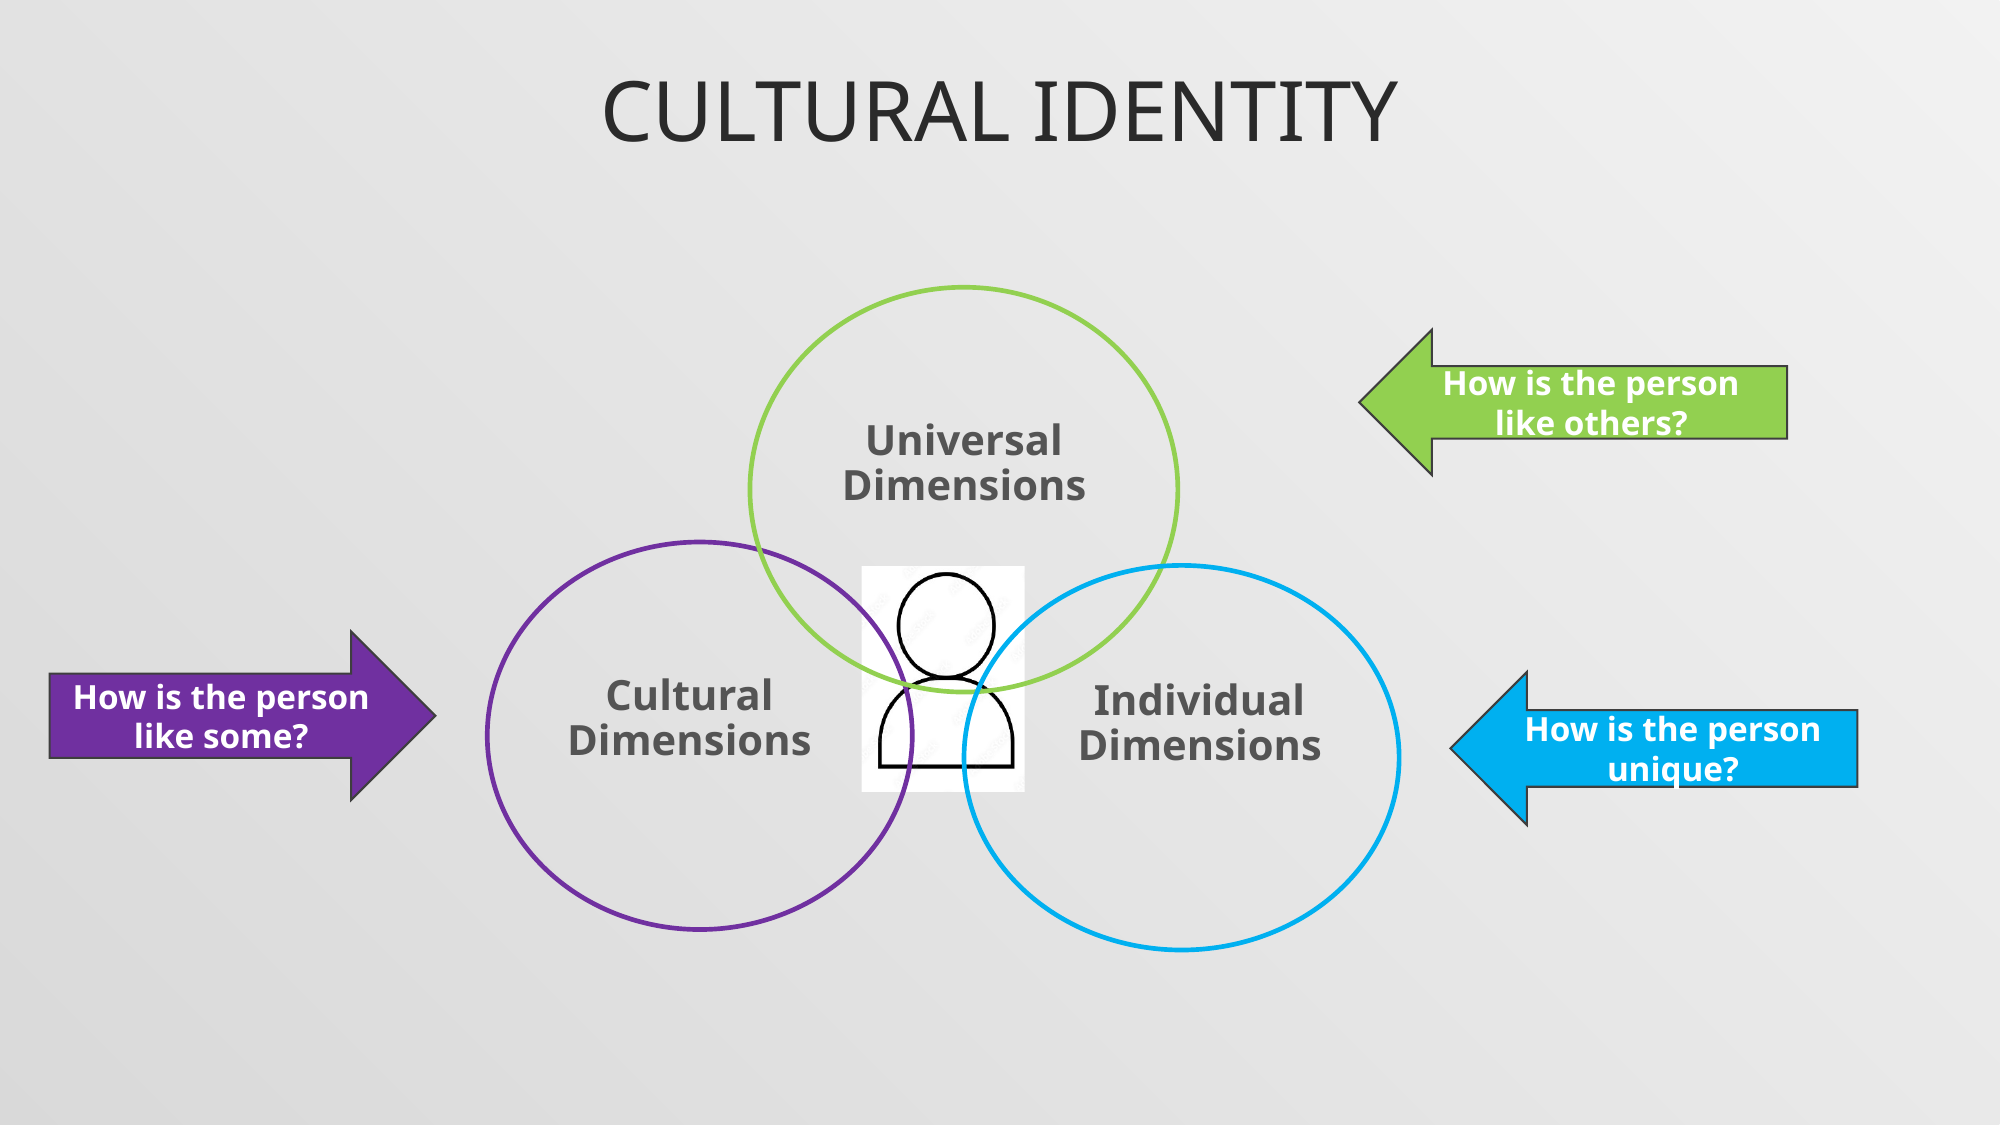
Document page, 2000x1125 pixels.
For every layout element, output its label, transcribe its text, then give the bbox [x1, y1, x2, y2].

text_box Universal Dimensions [795, 412, 1133, 517]
text_box How is the person unique? [1448, 669, 1859, 828]
text_box [824, 420, 983, 490]
text_box How is the person like others? [1357, 327, 1789, 478]
text_box [486, 540, 905, 931]
text_box Cultural Dimensions [541, 666, 838, 772]
text_box [966, 564, 1401, 952]
text_box Individual Dimensions [1025, 671, 1375, 777]
title Cultural identity [199, 50, 1800, 168]
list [861, 566, 1025, 792]
text_box [748, 286, 1179, 669]
text_box How is the person like some? [48, 629, 437, 803]
